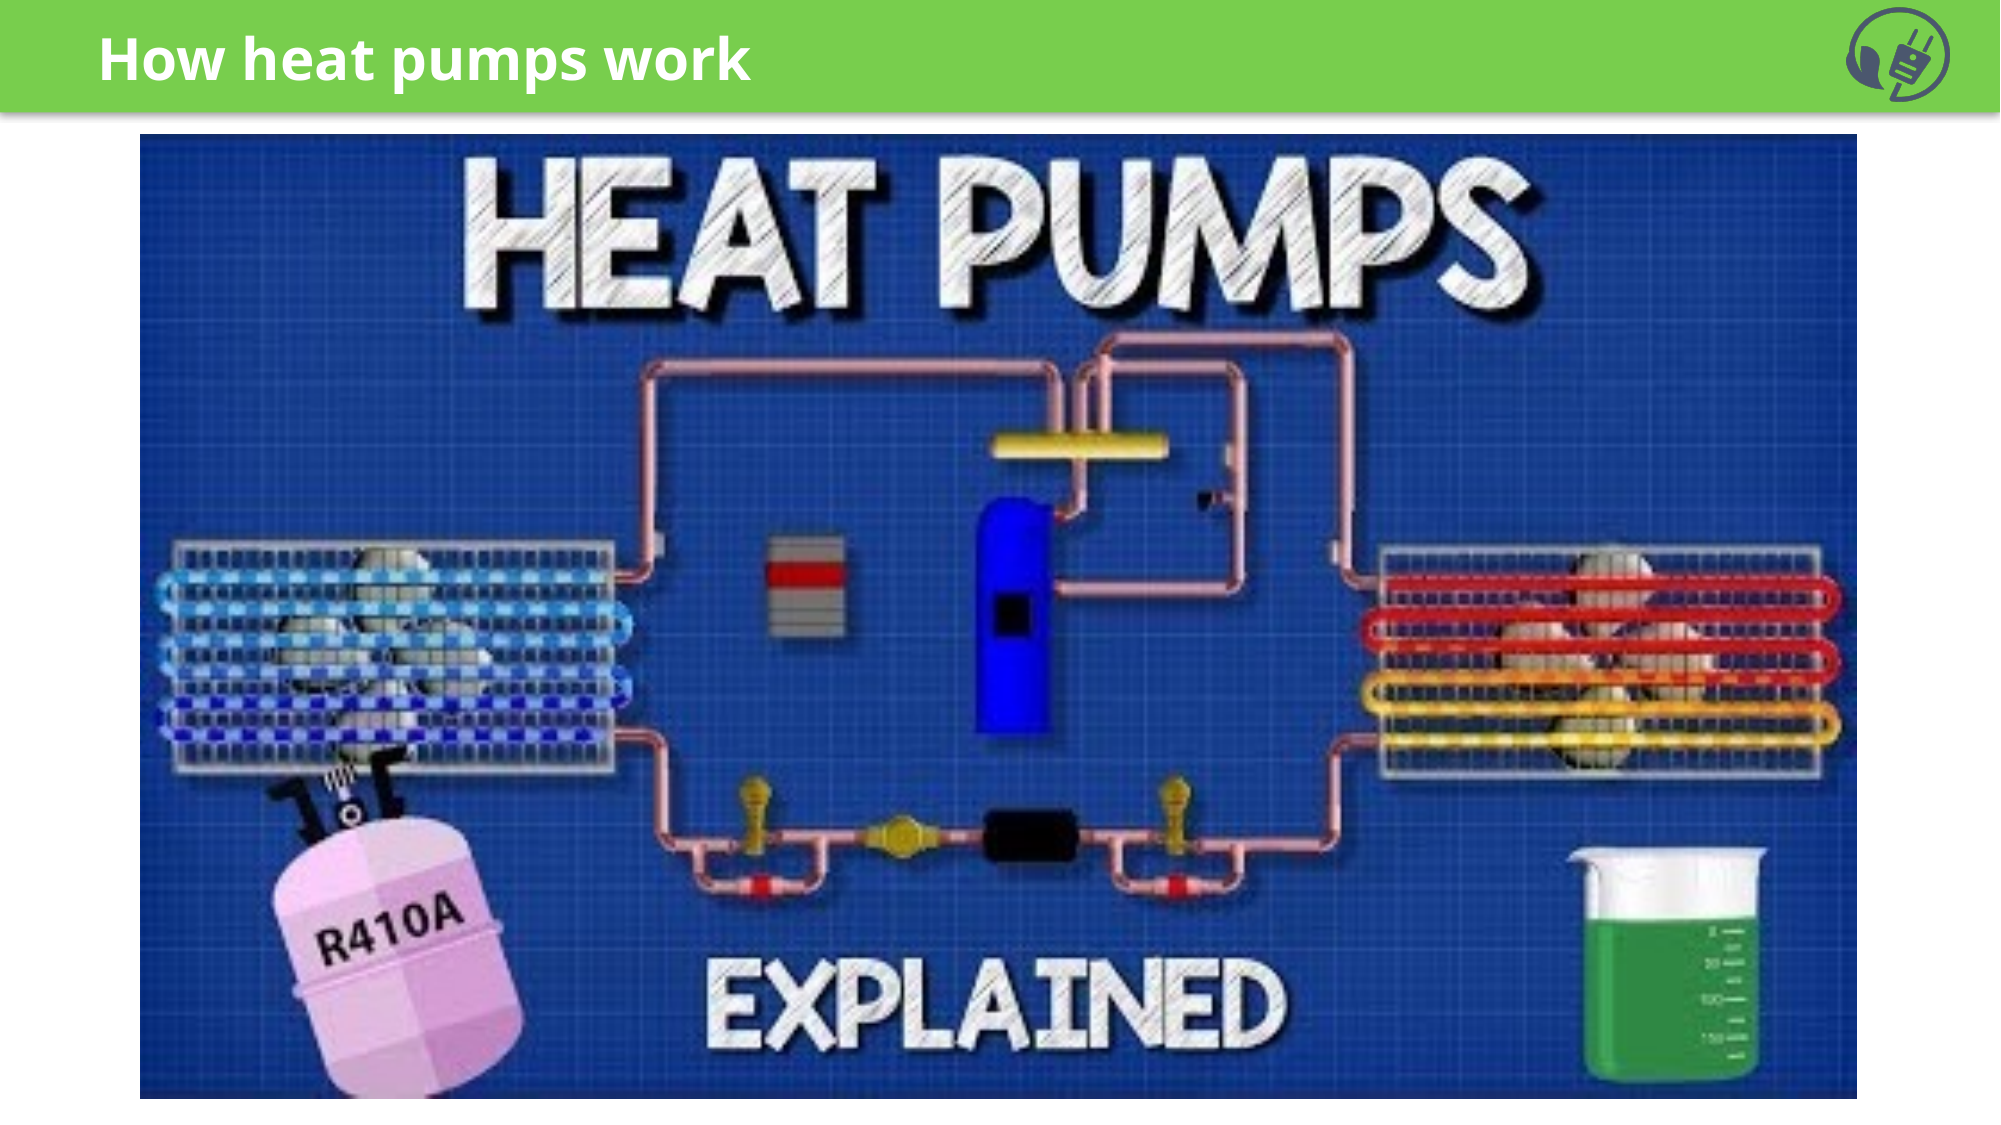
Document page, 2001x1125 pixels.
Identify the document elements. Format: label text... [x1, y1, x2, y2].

text_box [0, 0, 2000, 113]
picture [1846, 6, 1950, 103]
text_box How heat pumps work [82, 14, 767, 100]
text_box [139, 133, 1858, 1100]
